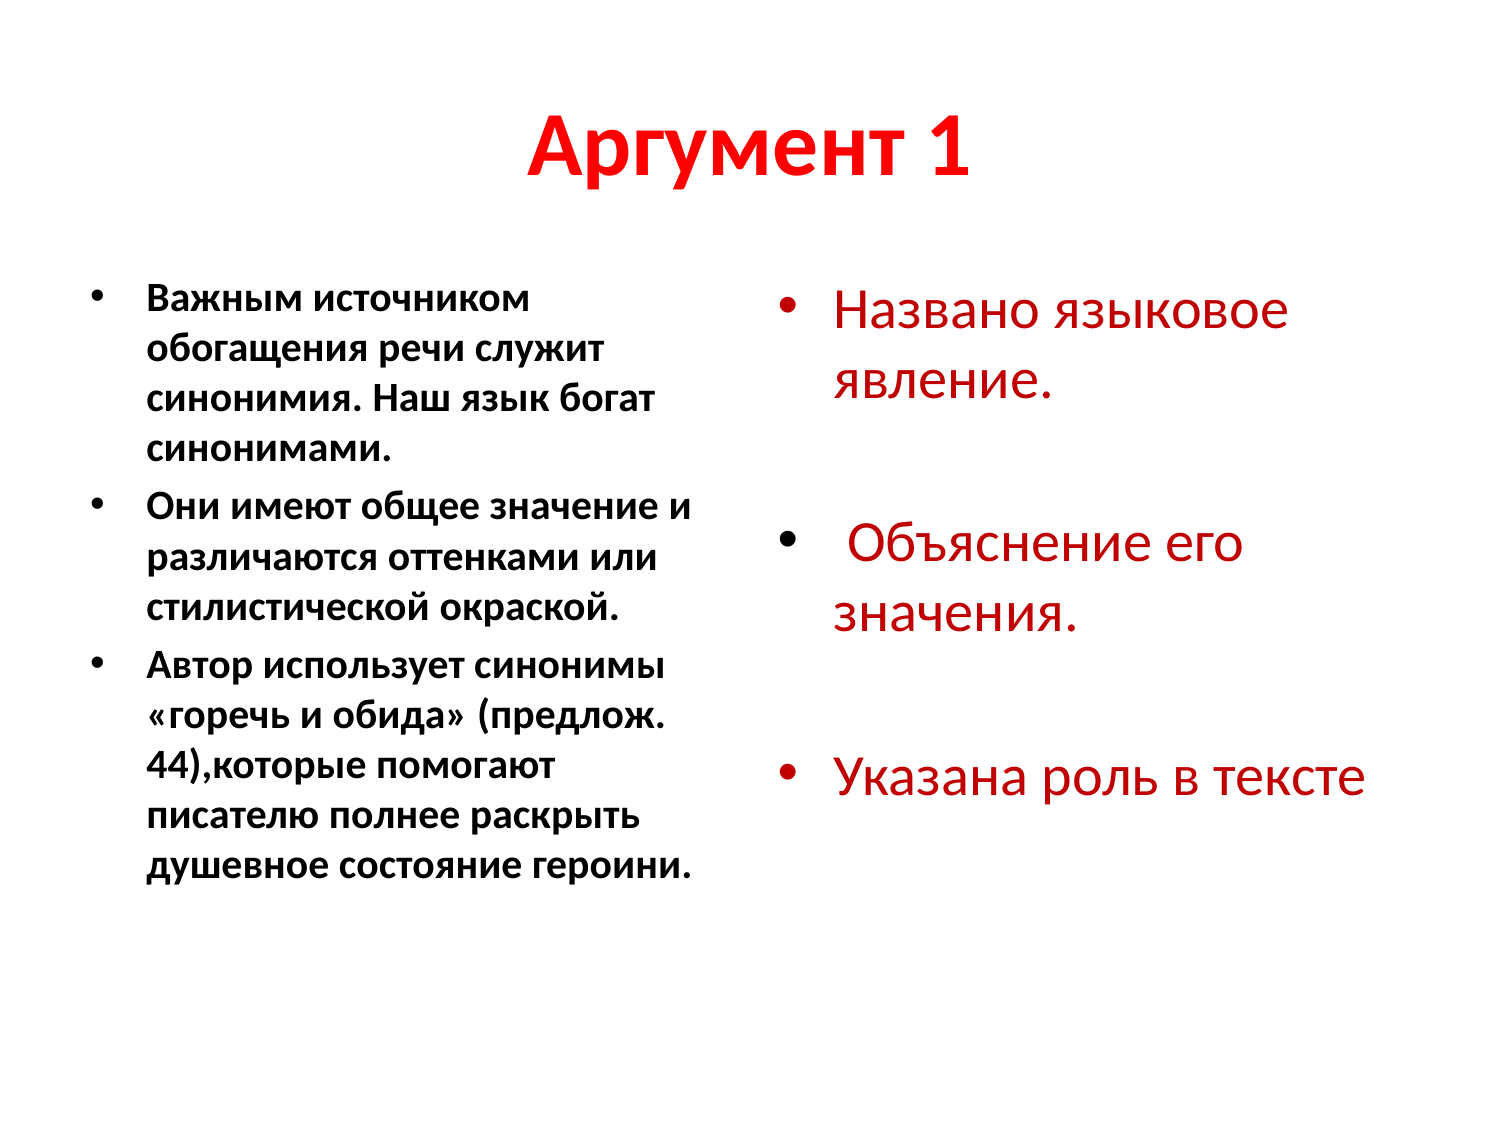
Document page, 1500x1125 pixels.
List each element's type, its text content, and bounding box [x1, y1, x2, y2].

title Аргумент 1 [75, 45, 1425, 233]
list Важным источником обогащения речи служит синонимия. Наш язык богат синонимами. Они имеют общее значение и различаются оттенками или стилистической окраской. Автор использует синонимы «горечь и обида» (предлож. 44),которые помогают писателю полнее раскрыть душевное состояние героини. [75, 262, 738, 1005]
list Названо языковое явление. Объяснение его значения. Указана роль в тексте [762, 262, 1425, 1005]
